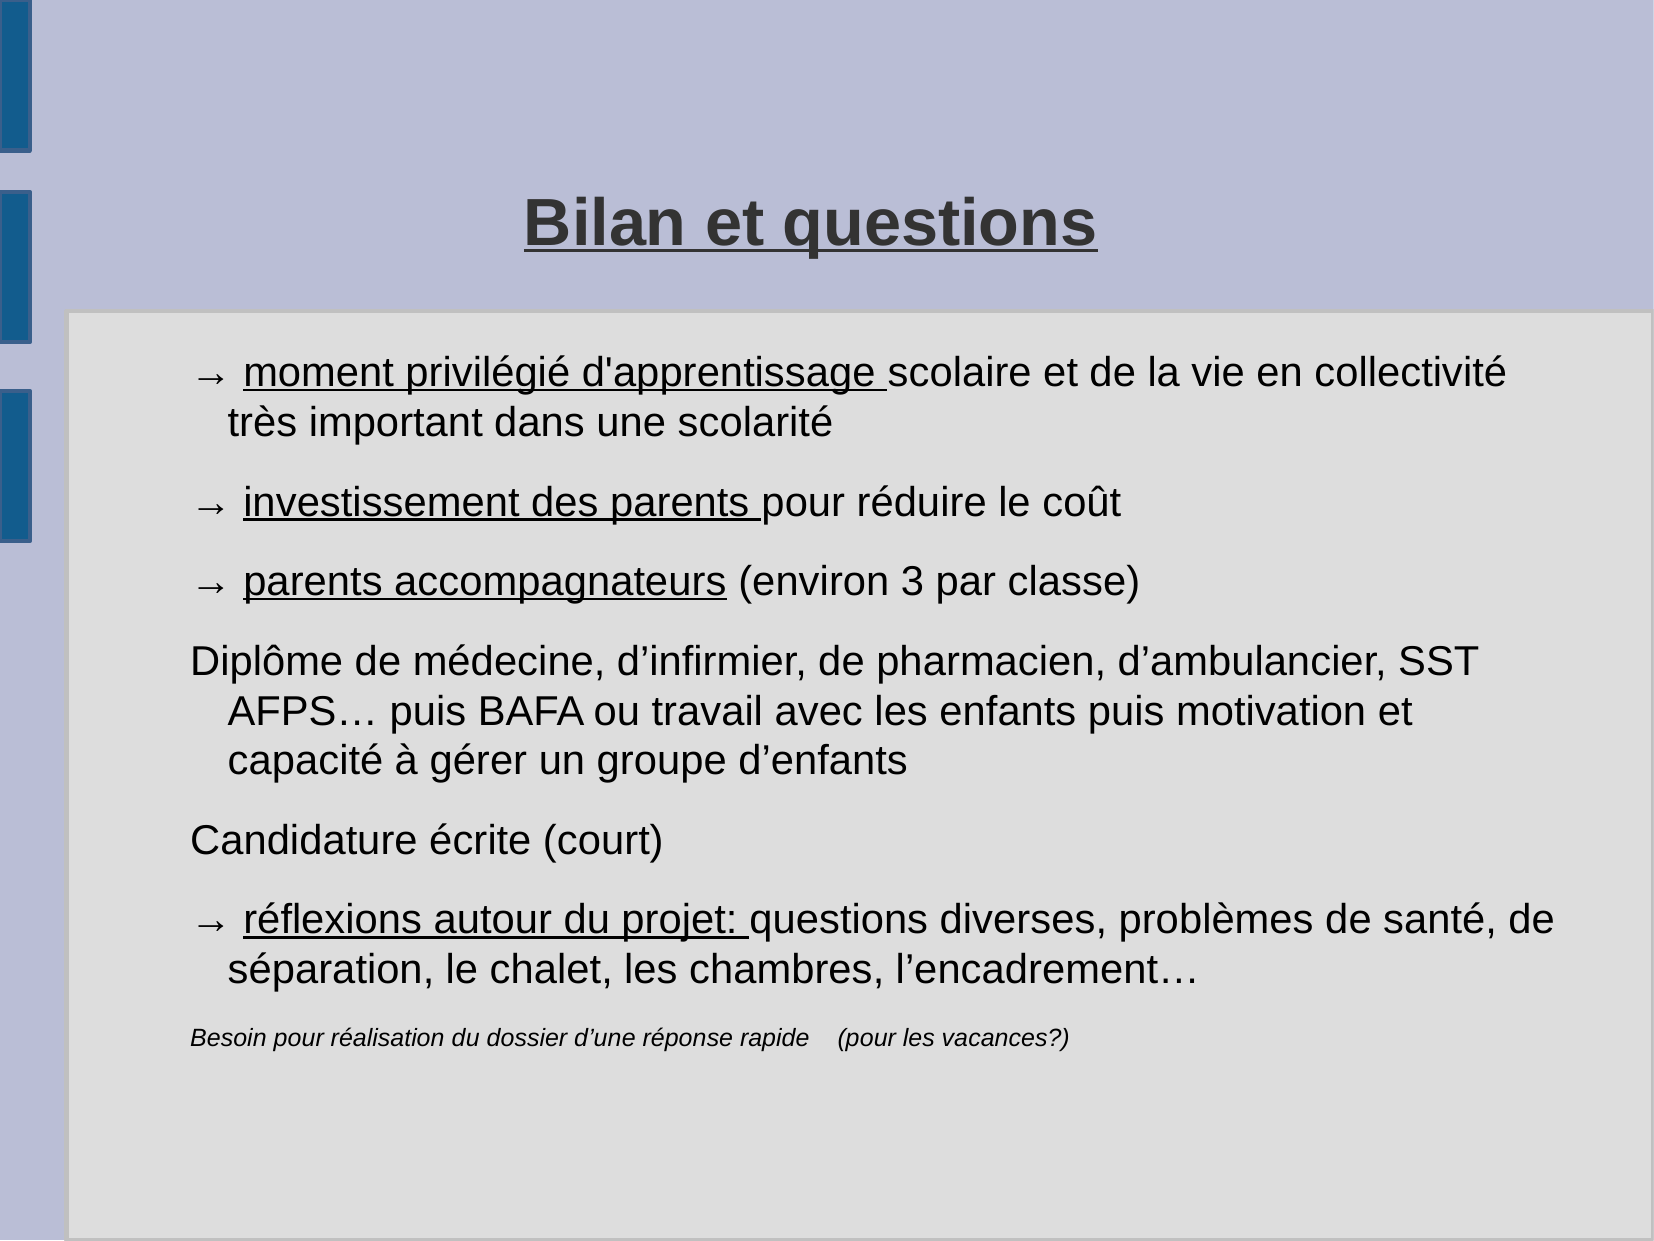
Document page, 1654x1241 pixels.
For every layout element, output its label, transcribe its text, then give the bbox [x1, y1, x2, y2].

list → moment privilégié d'apprentissage scolaire et de la vie en collectivité très important dans une scolarité → investissement des parents pour réduire le coût → parents accompagnateurs (environ 3 par classe) Diplôme de médecine, d’infirmier, de pharmacien, d’ambulancier, SST AFPS… puis BAFA ou travail avec les enfants puis motivation et capacité à gérer un groupe d’enfants Candidature écrite (court) → réflexions autour du projet: questions diverses, problèmes de santé, de séparation, le chalet, les chambres, l’encadrement… Besoin pour réalisation du dossier d’une réponse rapide (pour les vacances?) [152, 344, 1560, 1188]
title Bilan et questions [88, 114, 1534, 322]
